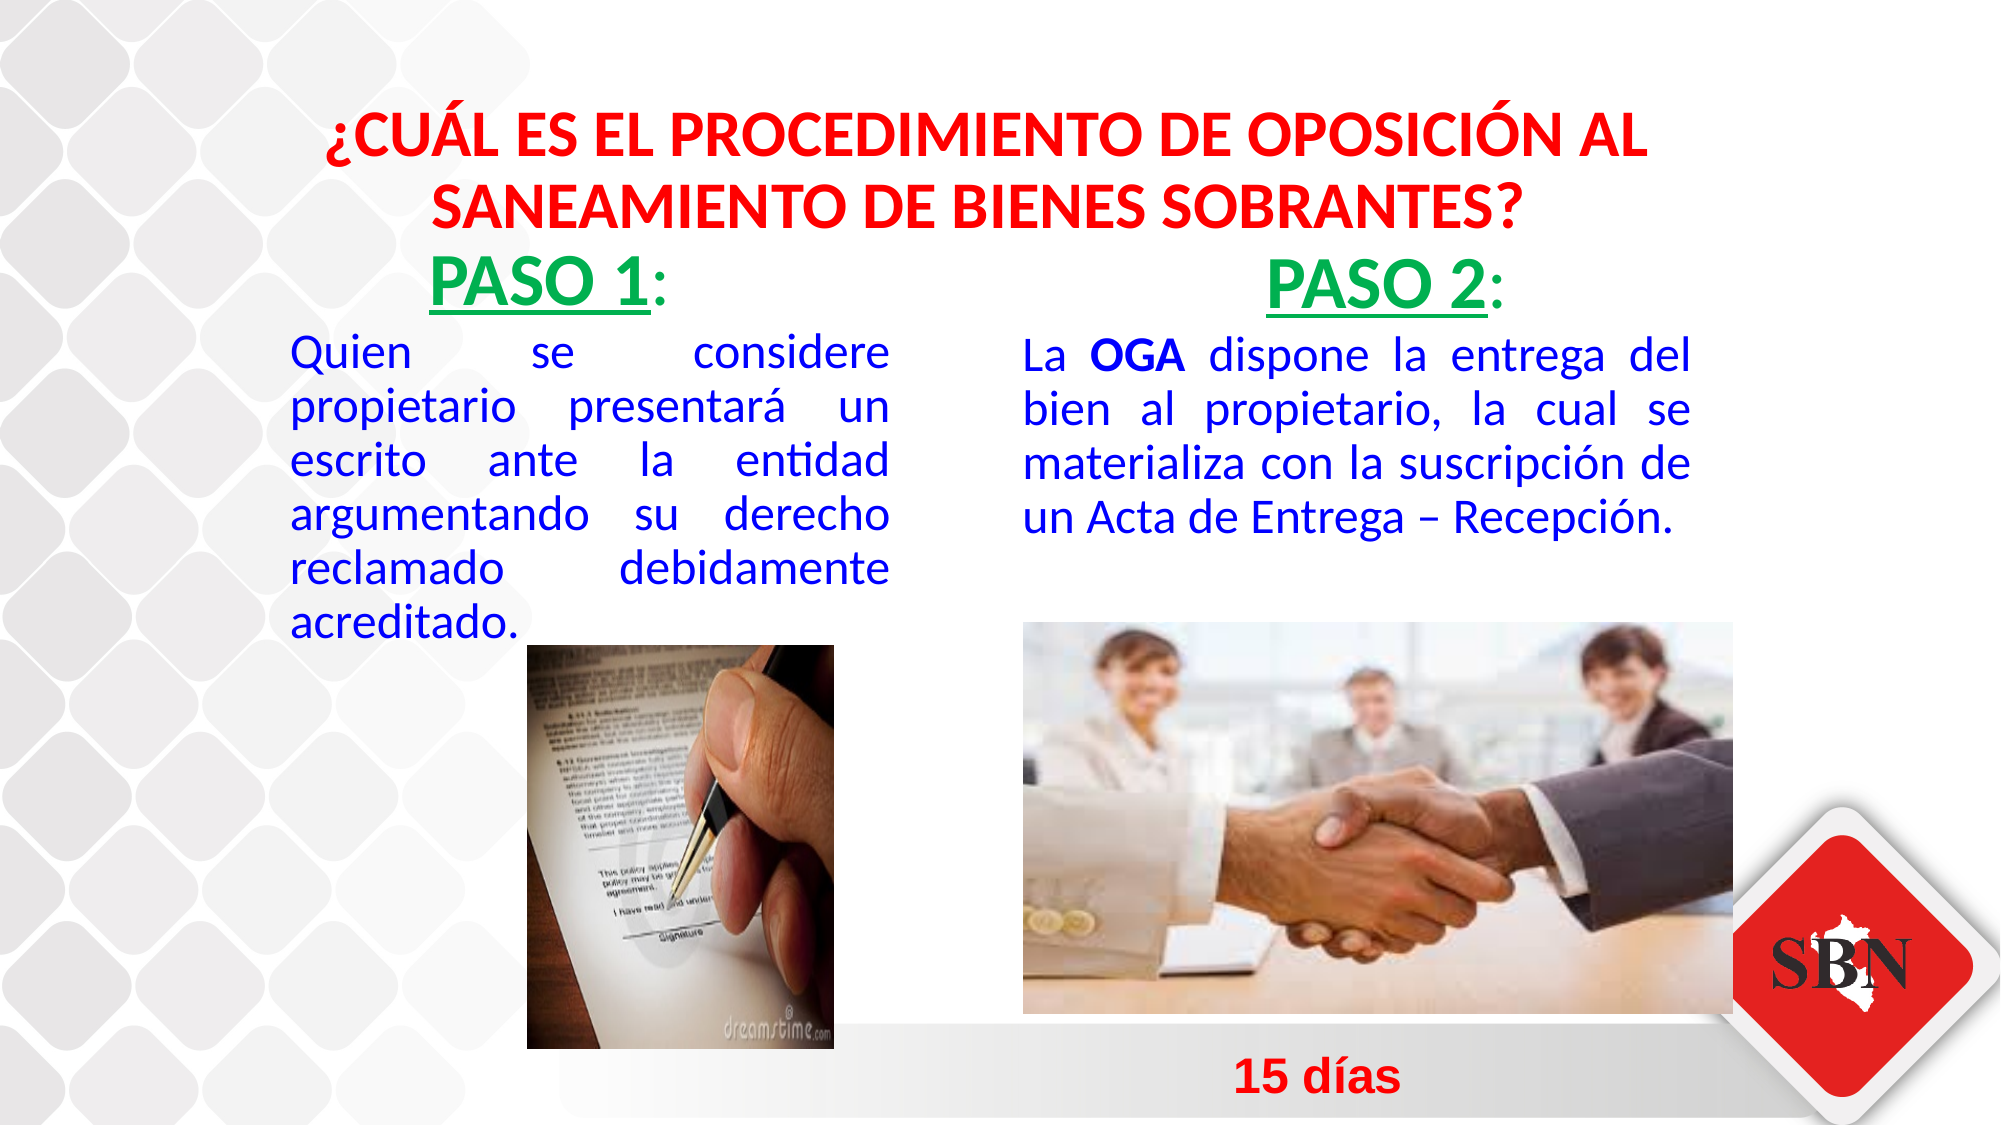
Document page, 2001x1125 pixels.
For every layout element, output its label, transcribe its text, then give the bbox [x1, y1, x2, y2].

text_box PASO 2: [1251, 236, 1533, 321]
text_box La OGA dispone la entrega del bien al propietario, la cual se materializa con la suscripción de un Acta de Entrega – Recepción. [1007, 321, 1707, 552]
text_box ¿CUÁL ES EL PROCEDIMIENTO DE OPOSICIÓN AL SANEAMIENTO DE BIENES SOBRANTES? [267, 91, 1706, 251]
text_box Quien se considere propietario presentará un escrito ante la entidad argumentando su derecho reclamado debidamente acreditado. [275, 317, 906, 657]
picture [0, 0, 2001, 1125]
text_box 15 días [1218, 1042, 1418, 1112]
text_box PASO 1: [414, 233, 696, 317]
